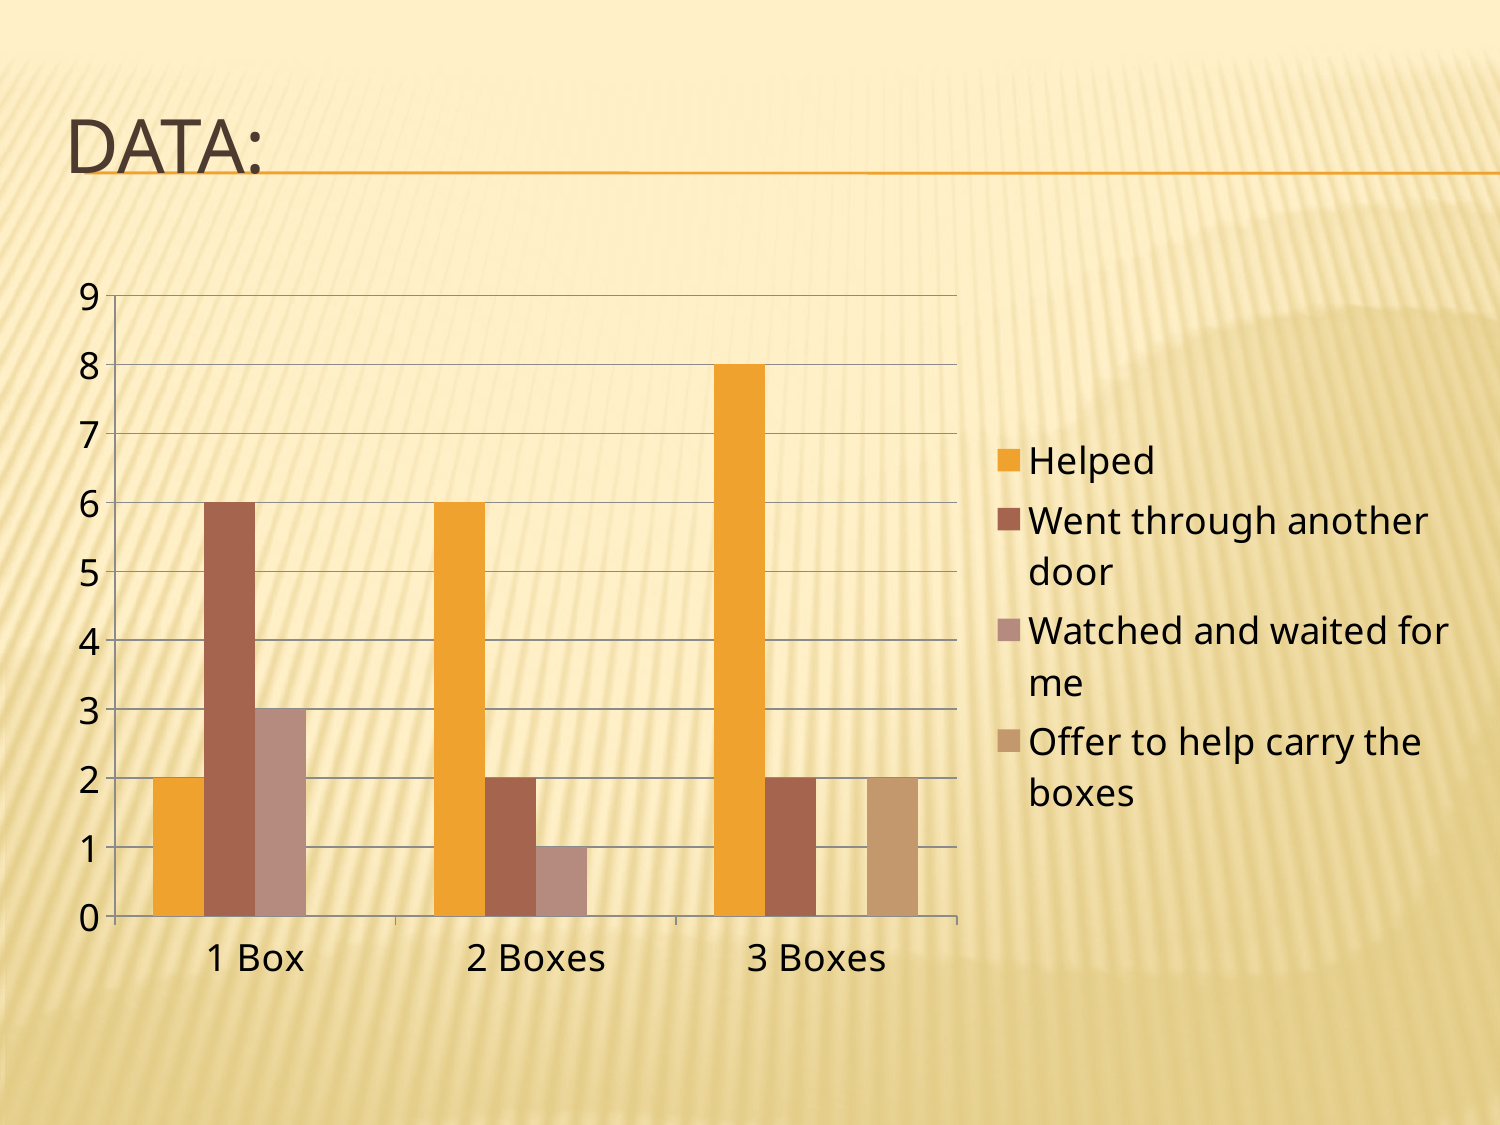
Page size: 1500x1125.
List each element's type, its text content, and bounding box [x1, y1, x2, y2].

chart [49, 254, 1476, 998]
title Data: [50, 75, 1475, 213]
